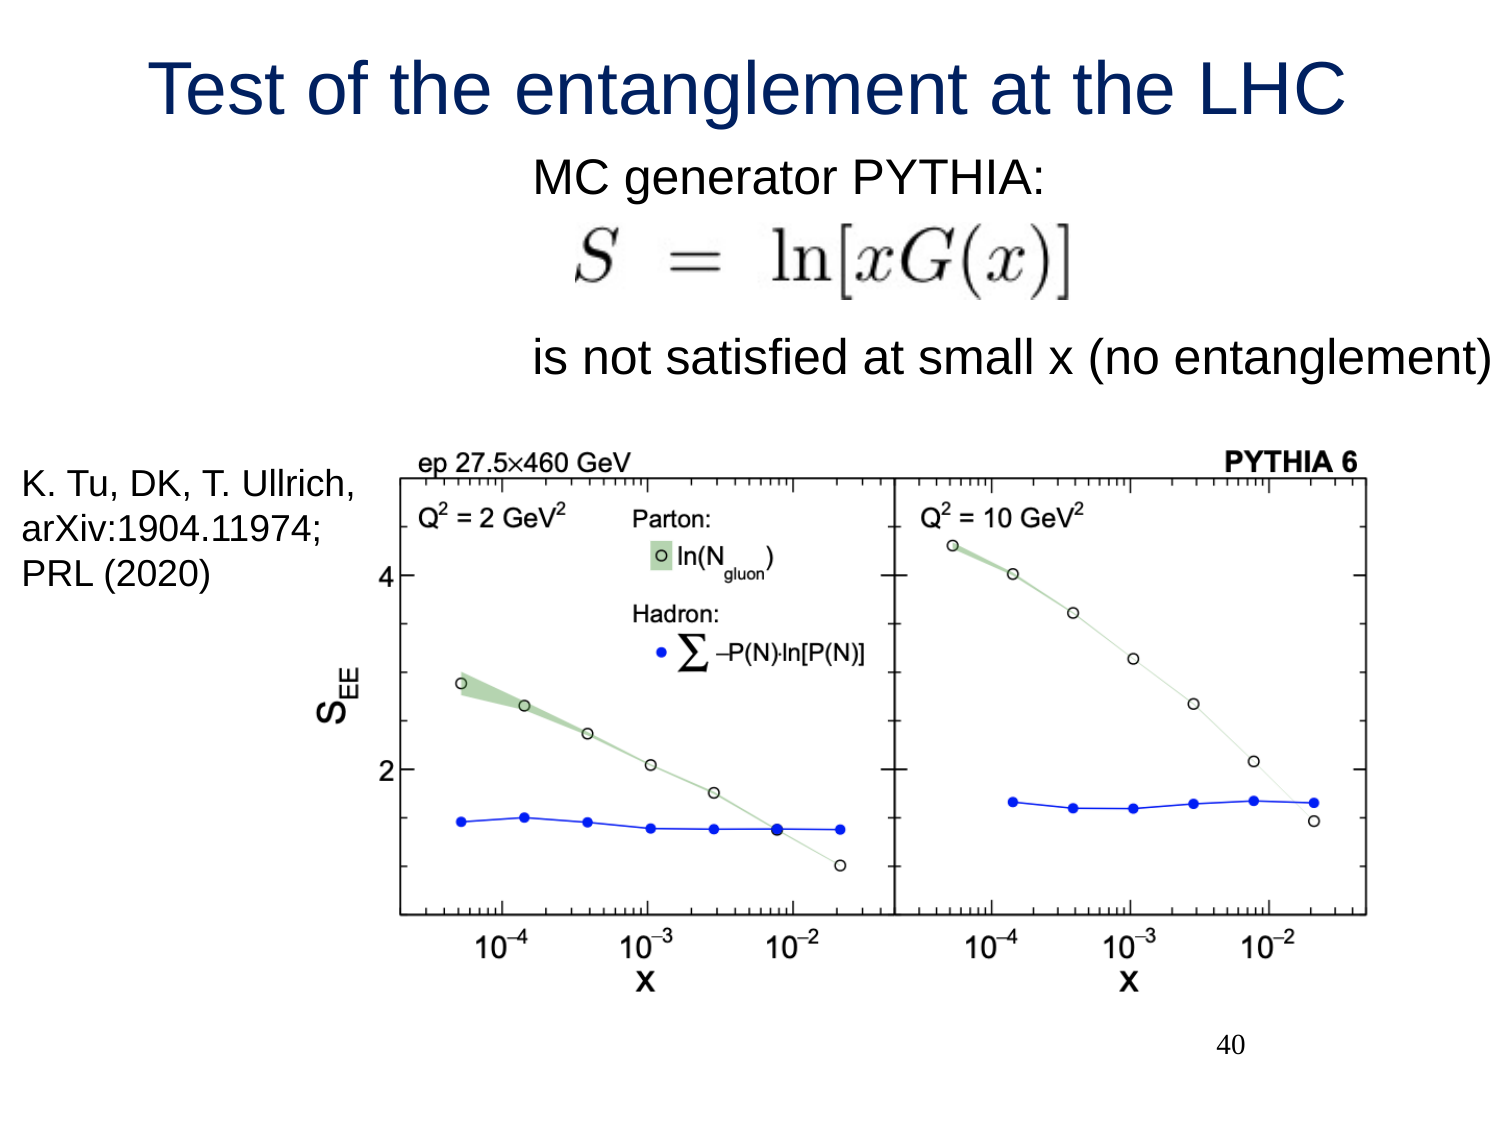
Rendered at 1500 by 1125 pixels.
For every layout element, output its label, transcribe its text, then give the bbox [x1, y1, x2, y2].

text_box 40 [1207, 1034, 1256, 1082]
picture [574, 222, 1071, 301]
title Test of the entanglement at the LHC [35, 83, 1500, 225]
picture [272, 397, 1431, 1026]
text_box K. Tu, DK, T. Ullrich, arXiv:1904.11974; PRL (2020) [6, 451, 267, 602]
text_box MC generator PYTHIA: is not satisfied at small x (no entanglement) [517, 137, 1500, 393]
